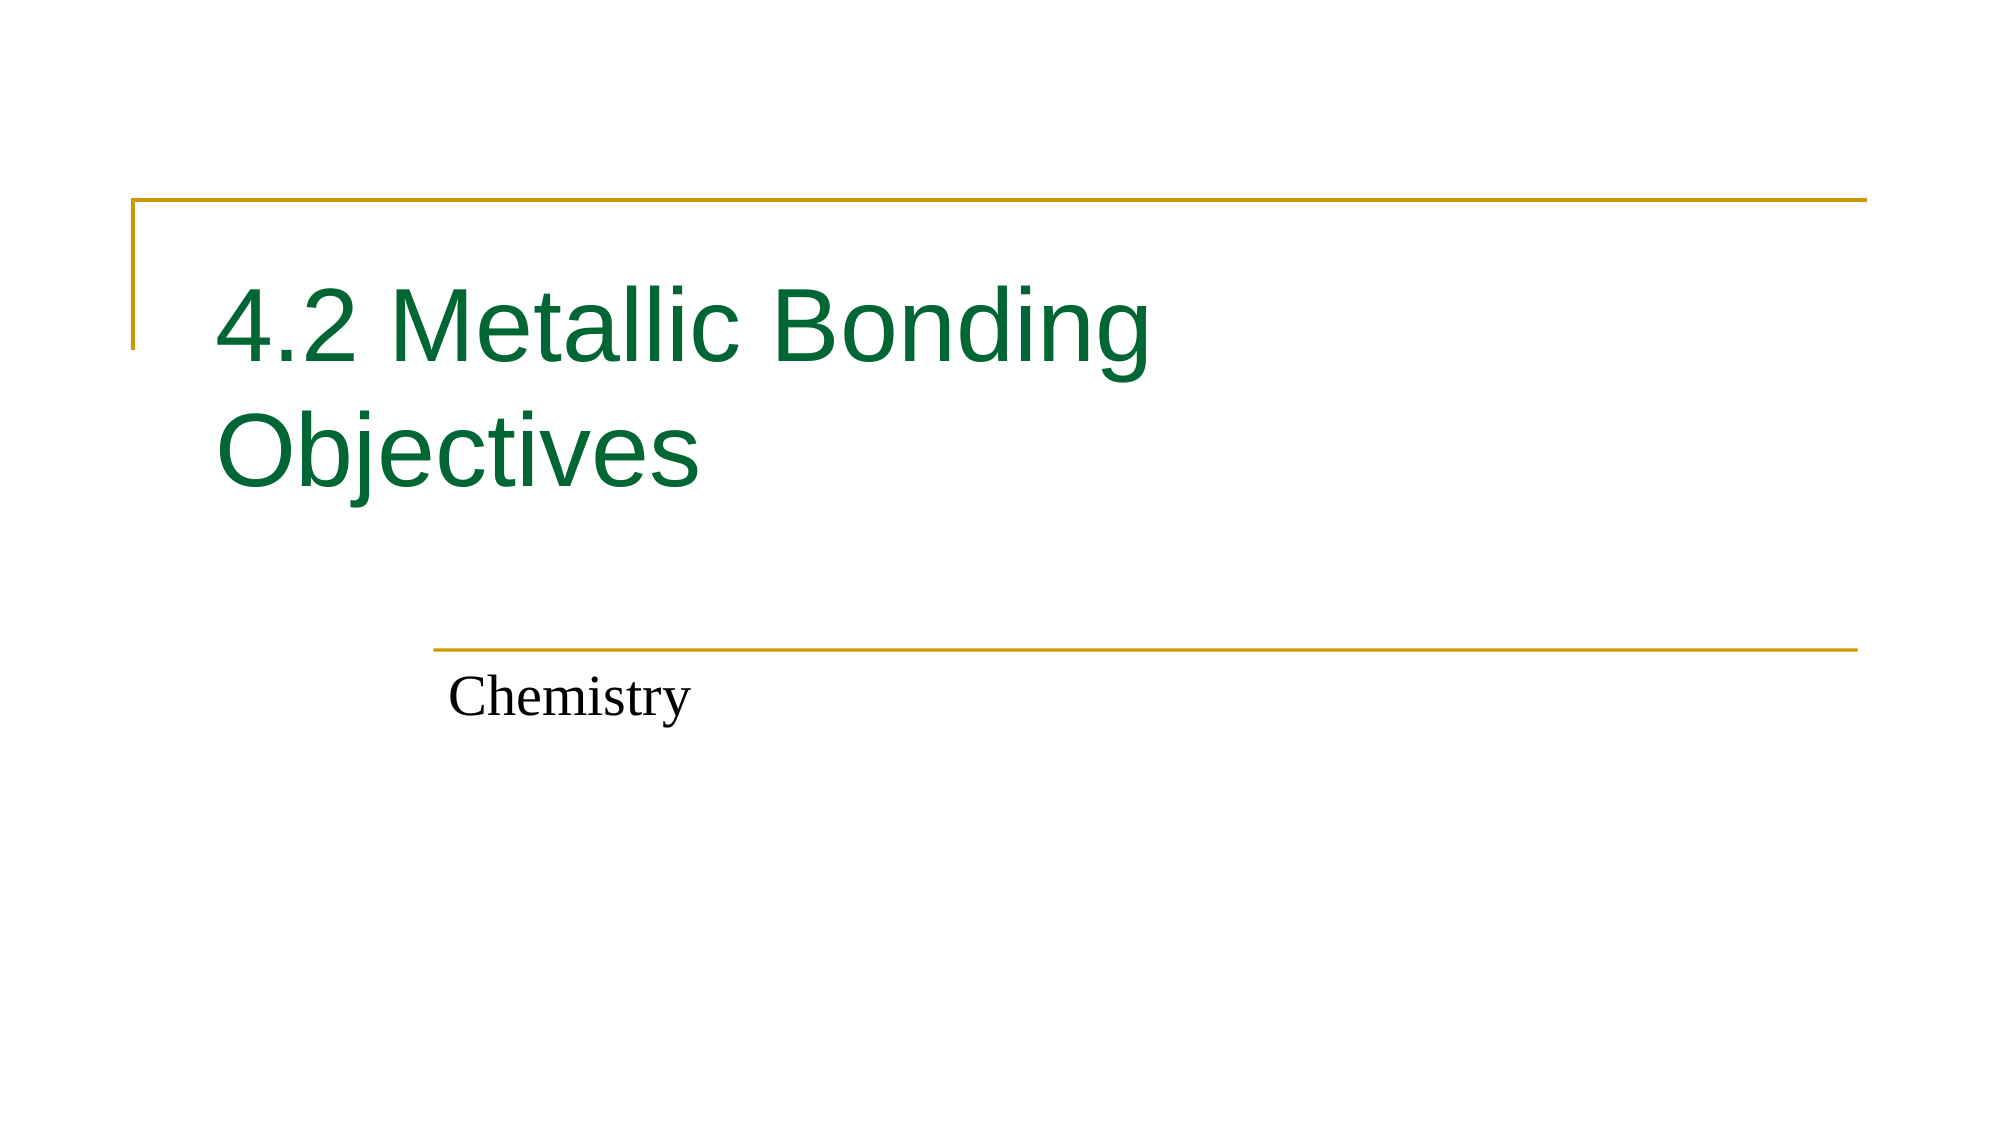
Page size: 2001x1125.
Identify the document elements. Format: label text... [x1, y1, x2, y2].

title 4.2 Metallic Bonding Objectives [200, 249, 1868, 538]
subtitle Chemistry [433, 650, 1867, 938]
